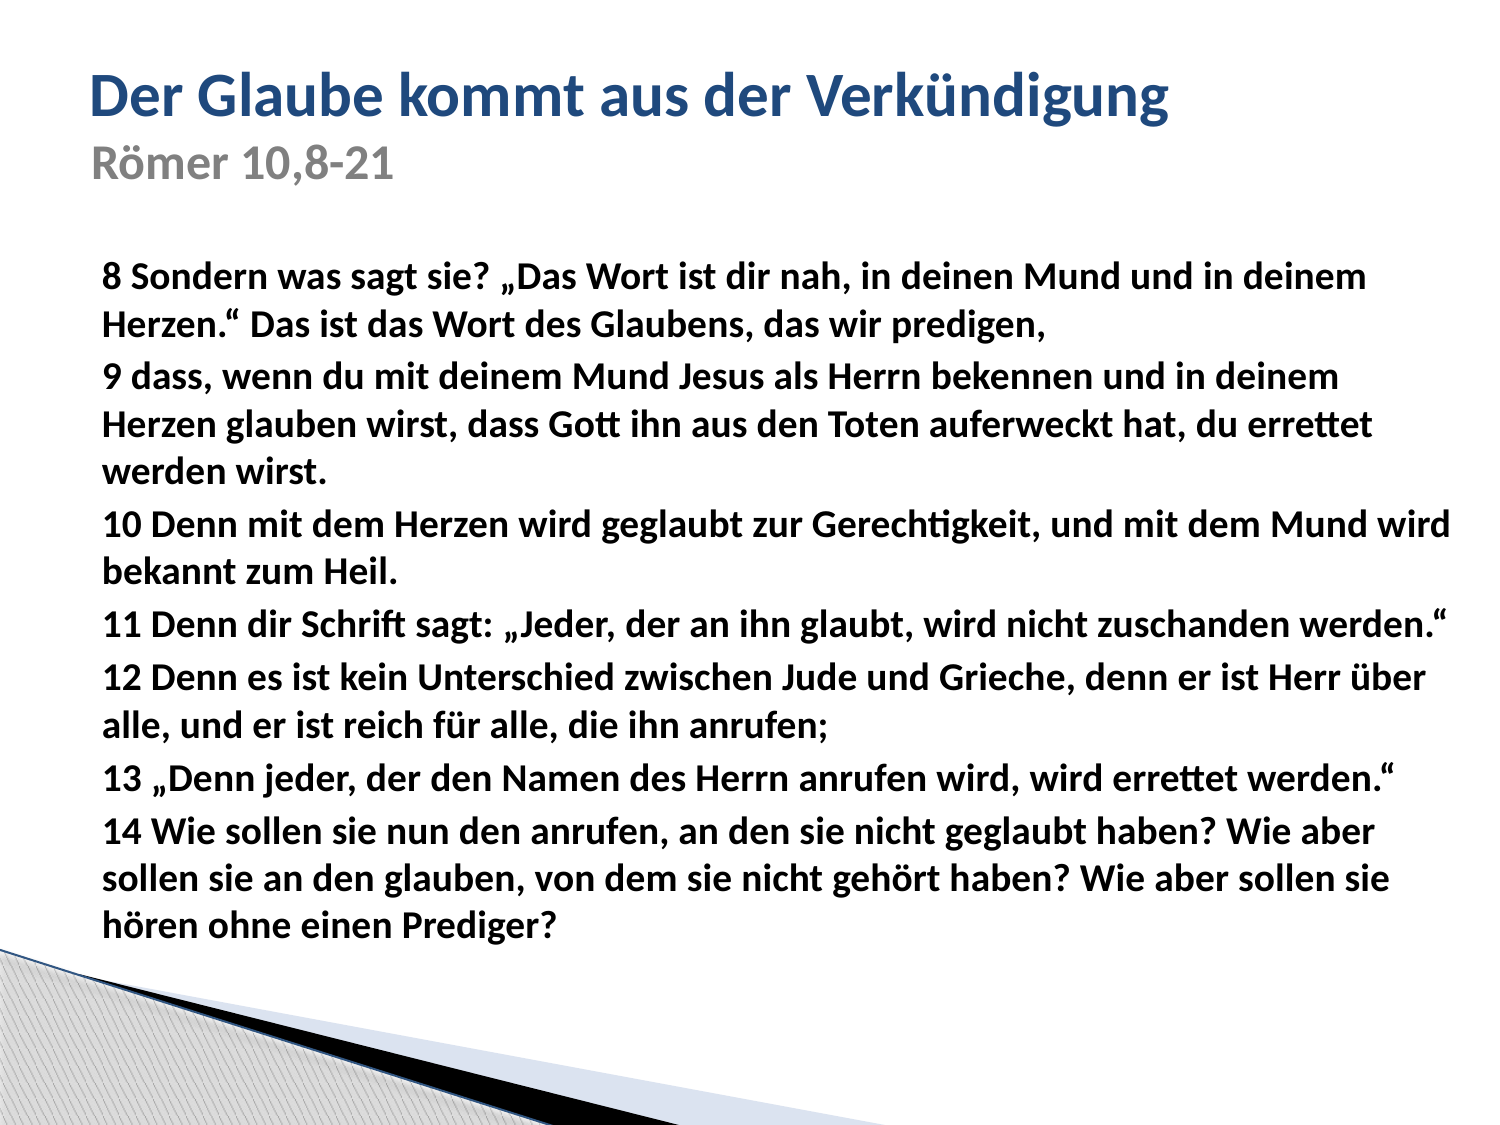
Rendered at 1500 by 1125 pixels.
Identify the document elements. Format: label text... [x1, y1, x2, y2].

list 8 Sondern was sagt sie? „Das Wort ist dir nah, in deinen Mund und in deinem Herzen.“ Das ist das Wort des Glaubens, das wir predigen, 9 dass, wenn du mit deinem Mund Jesus als Herrn bekennen und in deinem Herzen glauben wirst, dass Gott ihn aus den Toten auferweckt hat, du errettet werden wirst. 10 Denn mit dem Herzen wird geglaubt zur Gerechtigkeit, und mit dem Mund wird bekannt zum Heil. 11 Denn dir Schrift sagt: „Jeder, der an ihn glaubt, wird nicht zuschanden werden.“ 12 Denn es ist kein Unterschied zwischen Jude und Grieche, denn er ist Herr über alle, und er ist reich für alle, die ihn anrufen; 13 „Denn jeder, der den Namen des Herrn anrufen wird, wird errettet werden.“ 14 Wie sollen sie nun den anrufen, an den sie nicht geglaubt haben? Wie aber sollen sie an den glauben, von dem sie nicht gehört haben? Wie aber sollen sie hören ohne einen Prediger? [75, 243, 1471, 986]
text_box Römer 10,8-21 [76, 113, 1427, 206]
title Der Glaube kommt aus der Verkündigung [75, 45, 1425, 138]
